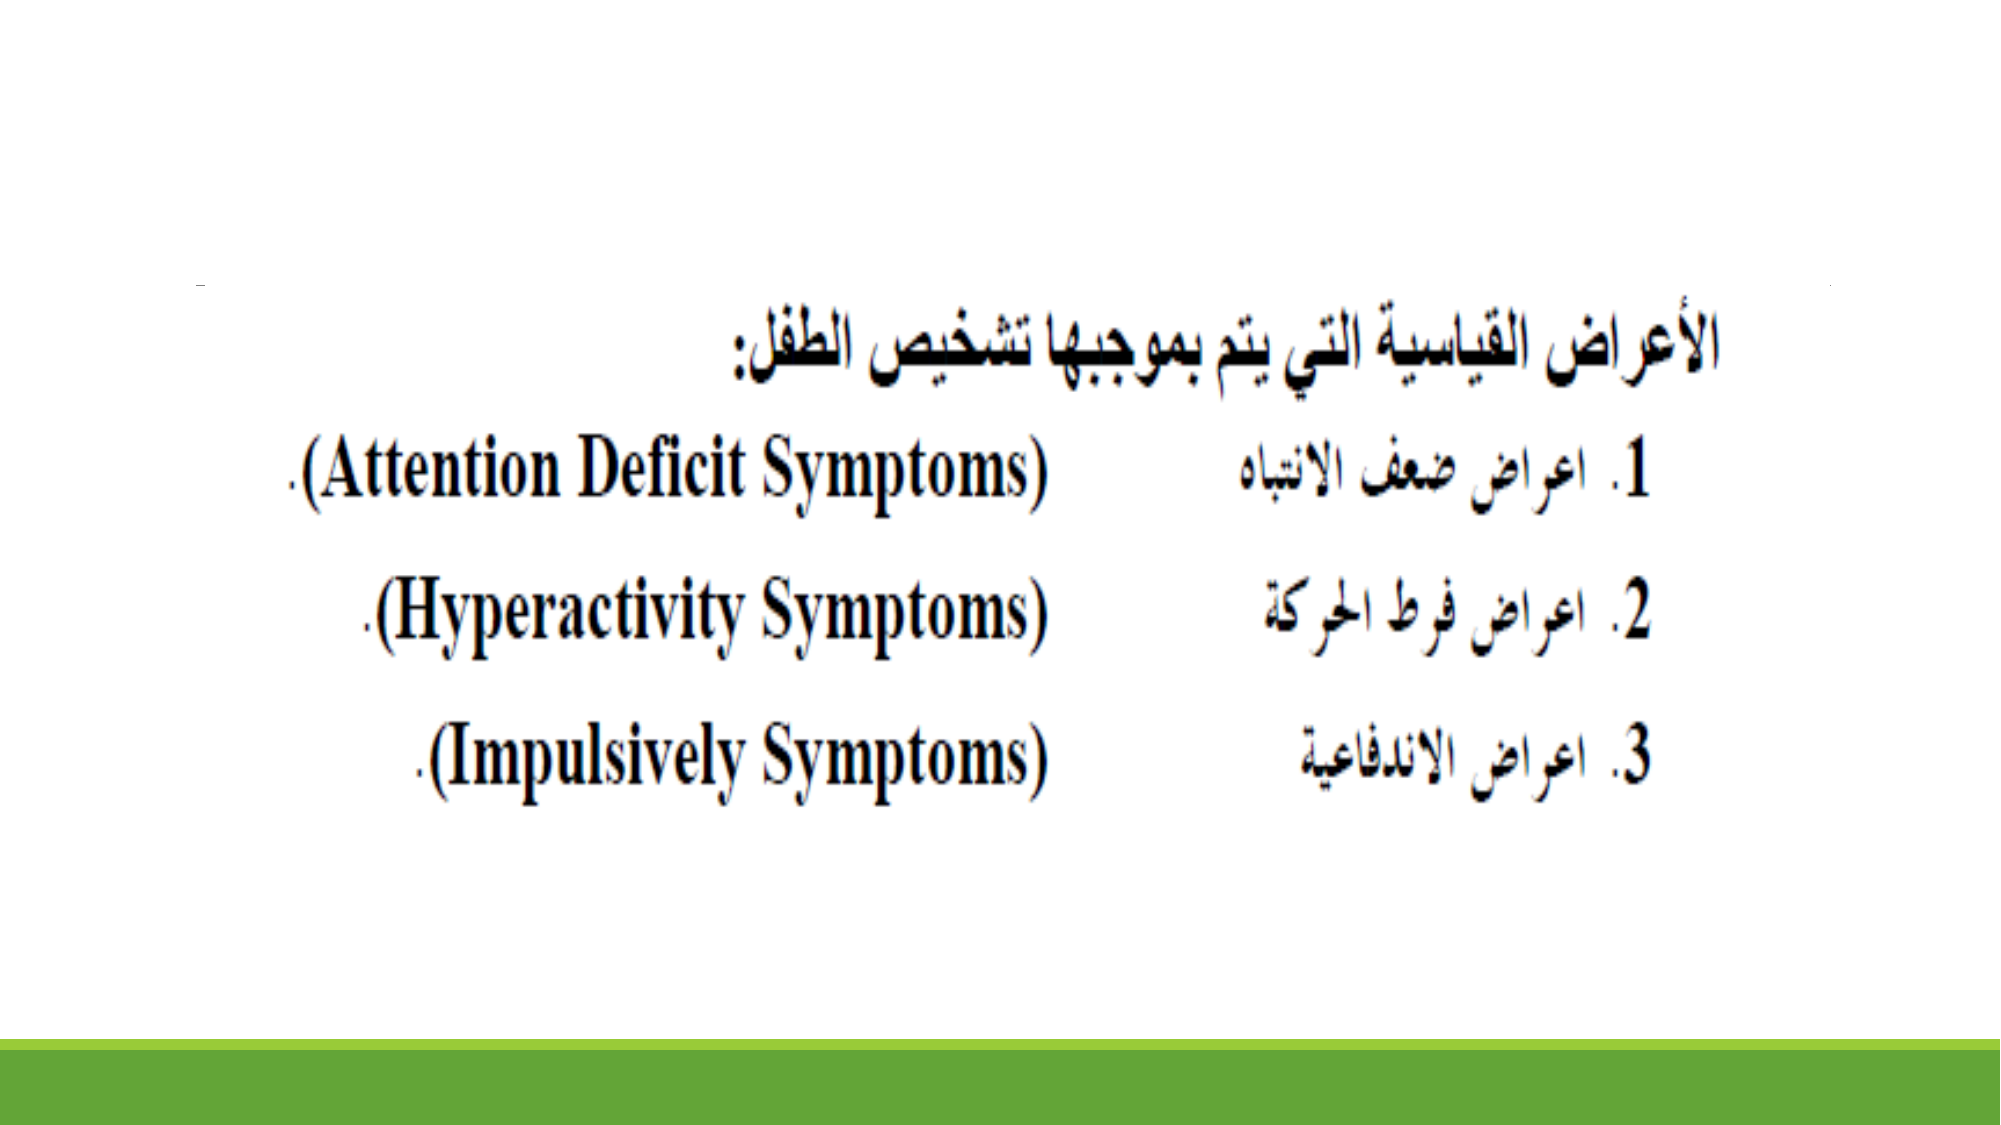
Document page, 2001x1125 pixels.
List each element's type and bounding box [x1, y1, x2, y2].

picture [204, 115, 1831, 938]
